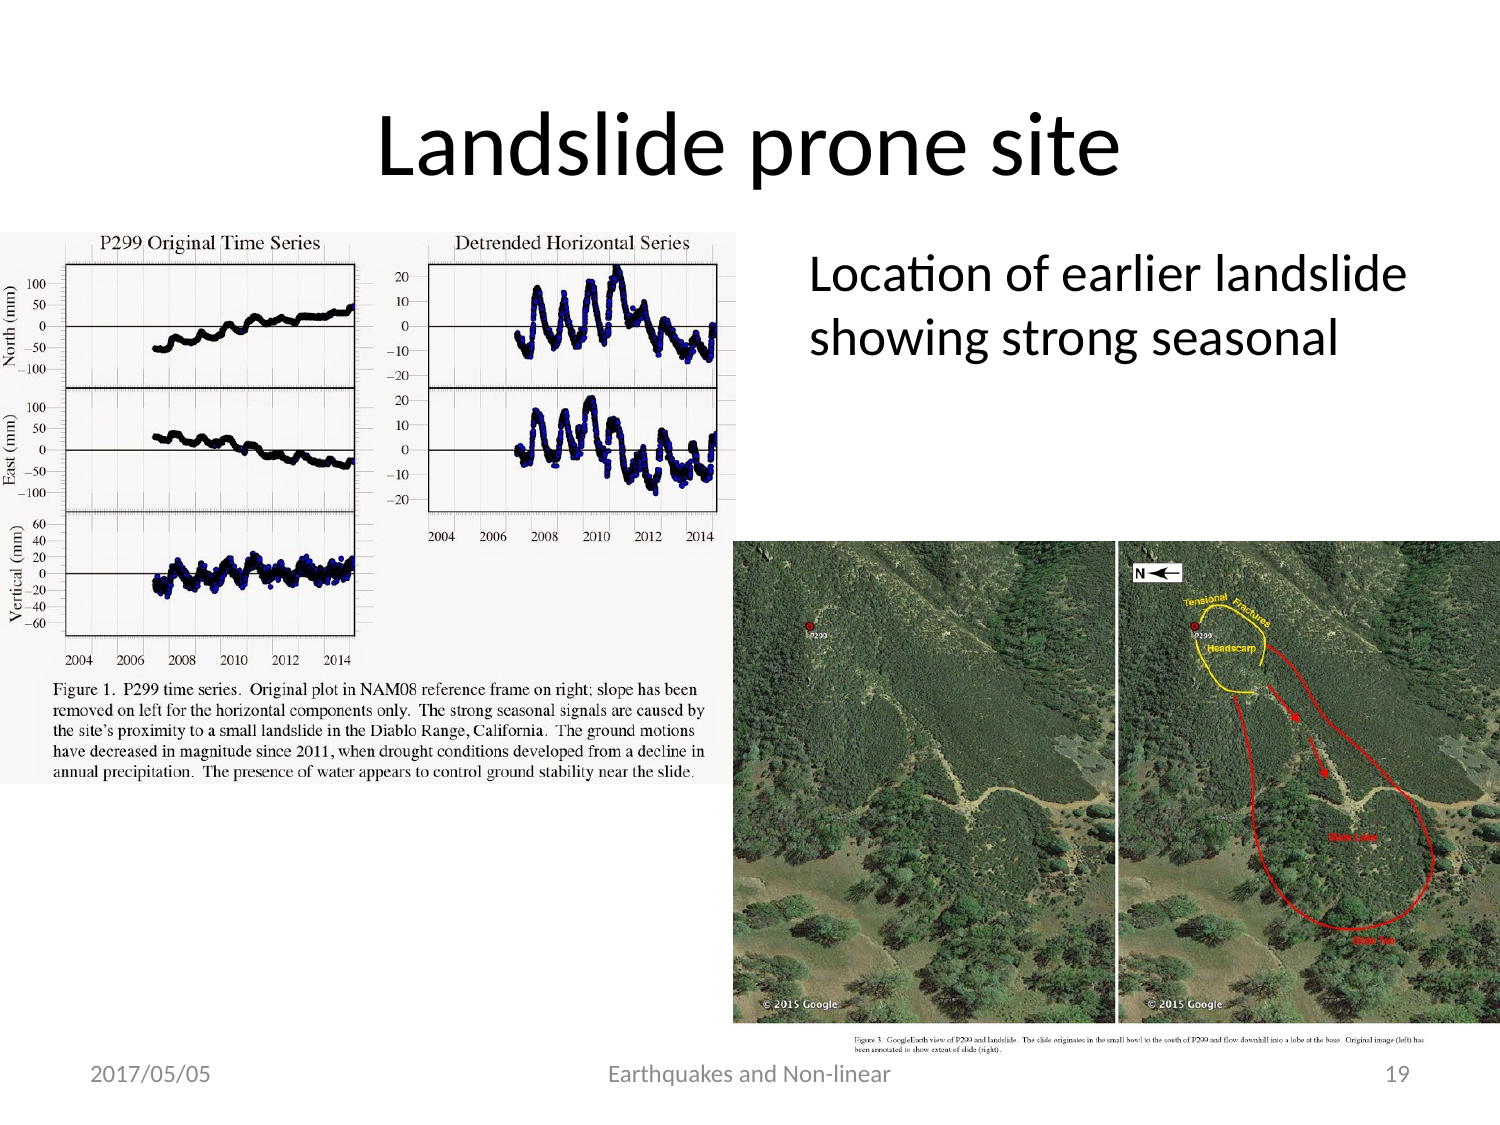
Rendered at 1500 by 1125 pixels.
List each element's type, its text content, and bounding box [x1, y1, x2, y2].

slide_number 18 [1074, 1063, 1425, 1103]
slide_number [75, 1042, 425, 1103]
title Landslide prone site [75, 45, 1425, 233]
list Location of earlier landslide showing strong seasonal [794, 230, 1425, 426]
picture [0, 232, 1500, 1055]
footer Earthquakes and Non-linear [512, 1042, 988, 1103]
